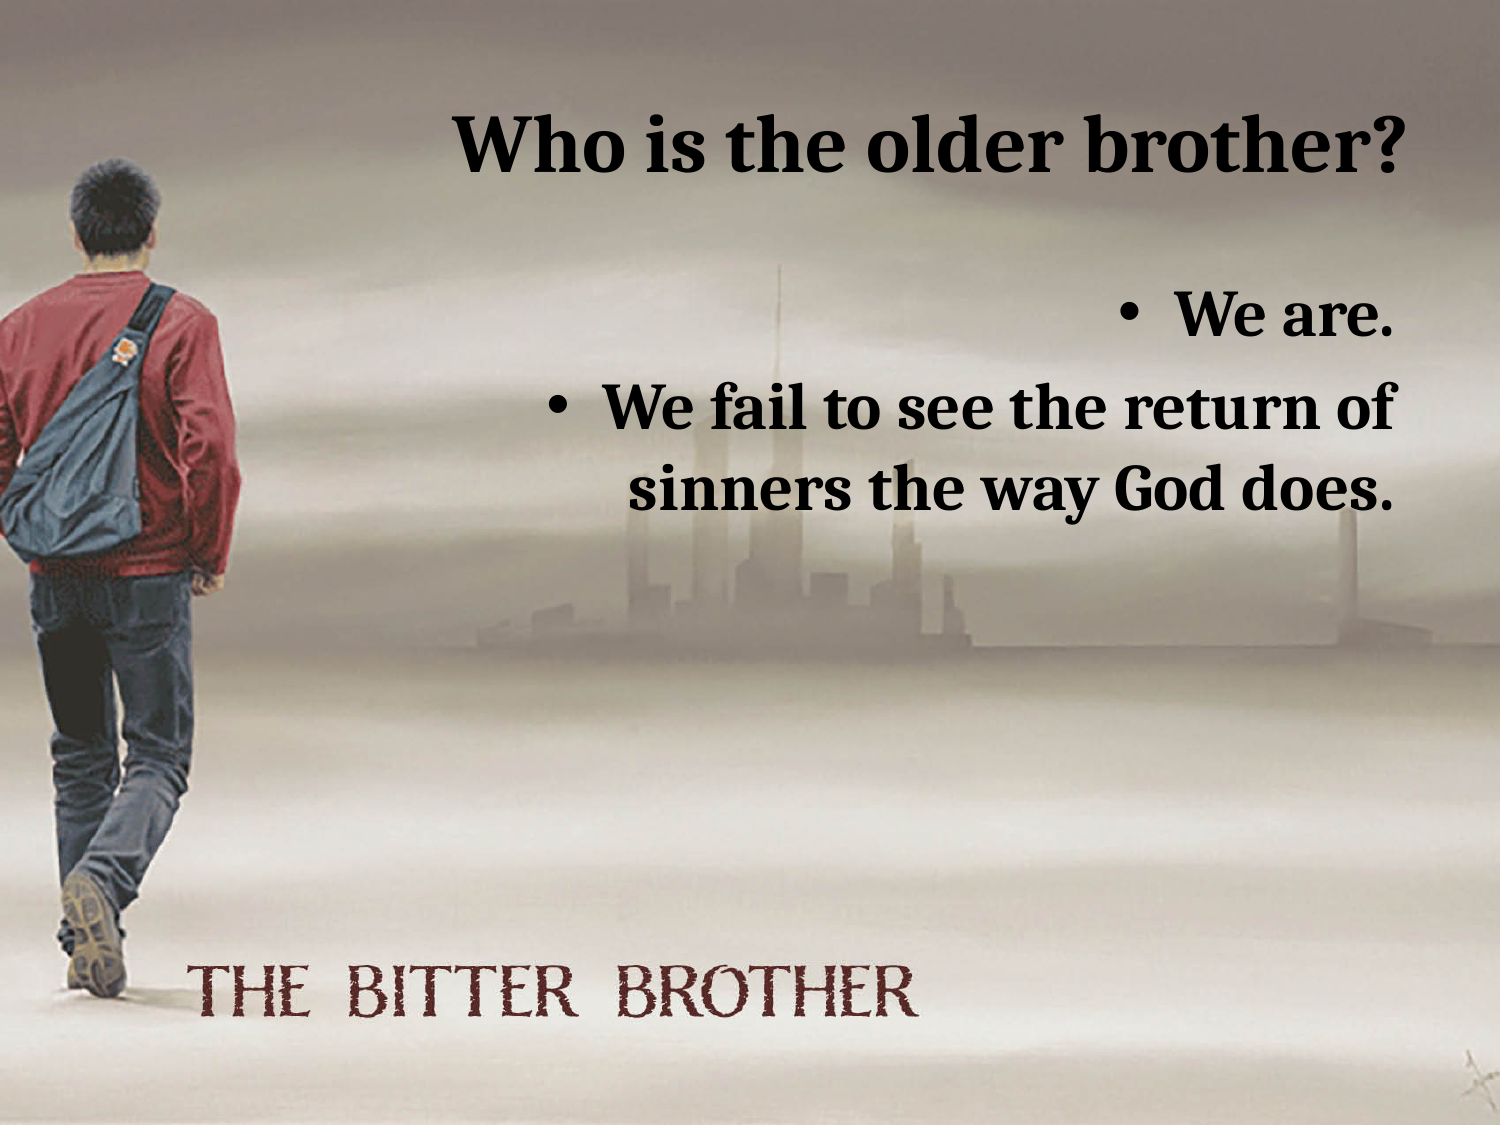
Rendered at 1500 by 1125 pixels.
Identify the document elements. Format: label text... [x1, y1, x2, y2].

title Who is the older brother? [287, 45, 1425, 233]
picture [0, 0, 1500, 1125]
list We are. We fail to see the return of sinners the way God does. [287, 262, 1425, 913]
